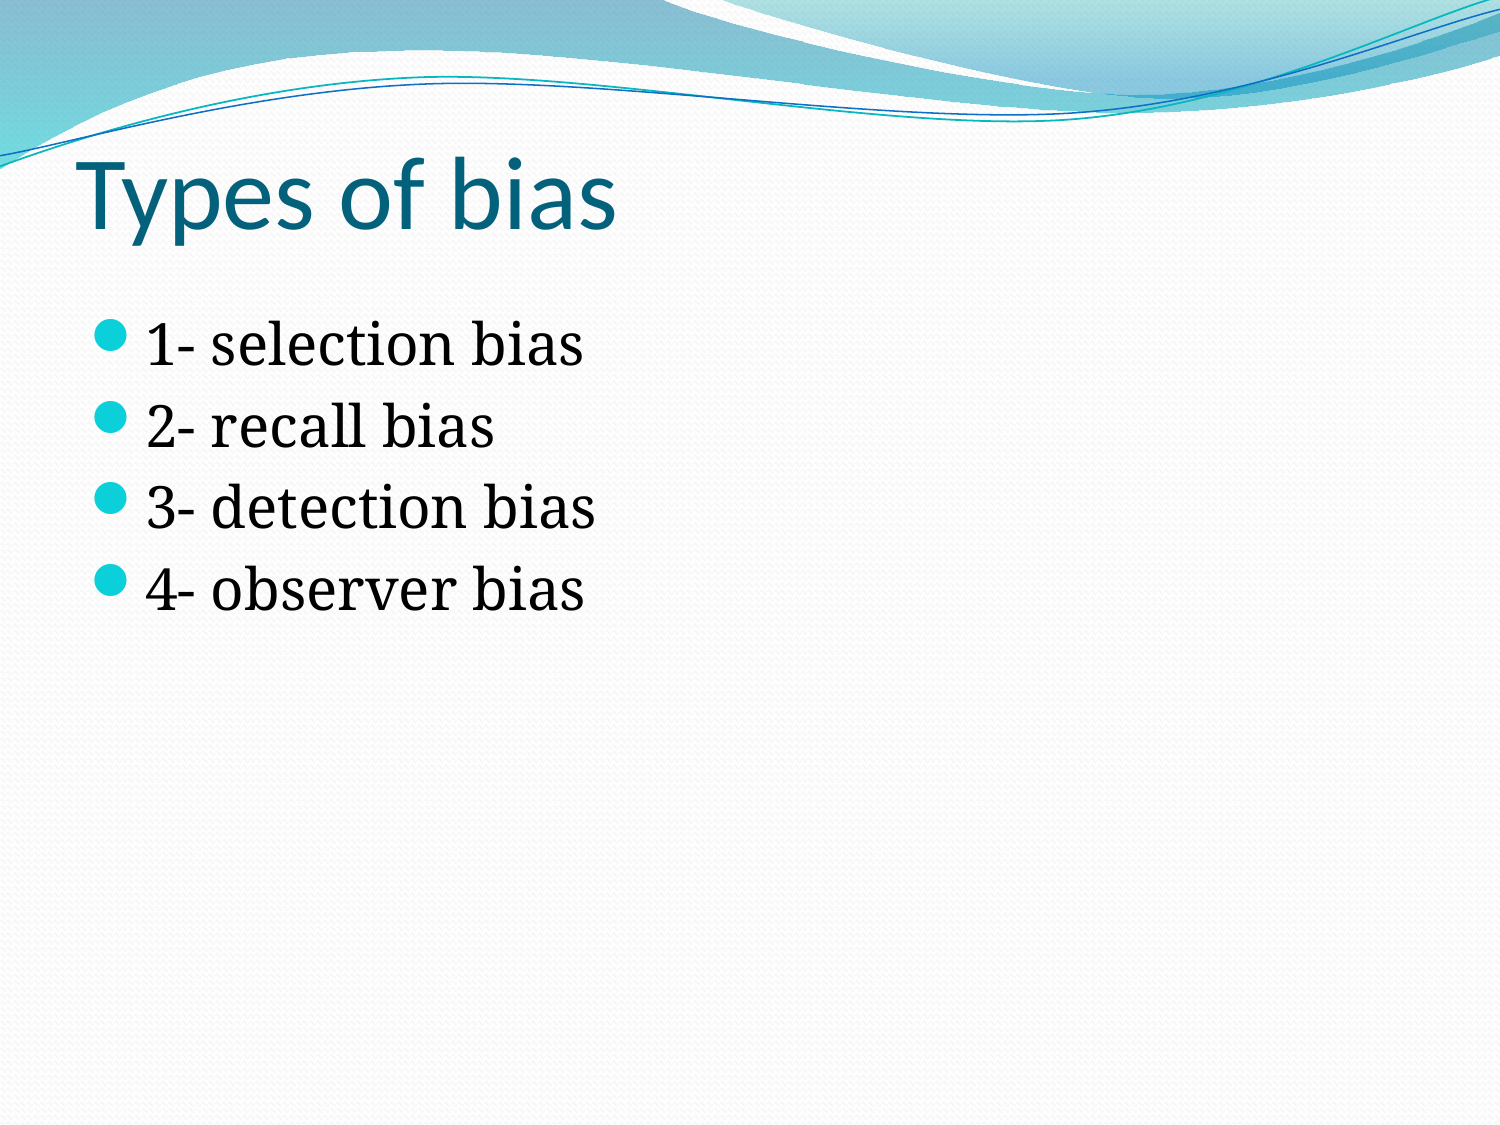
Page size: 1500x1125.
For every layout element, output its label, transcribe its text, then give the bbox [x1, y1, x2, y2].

list 1- selection bias 2- recall bias 3- detection bias 4- observer bias [75, 299, 1425, 1038]
title Types of bias [75, 115, 1425, 250]
